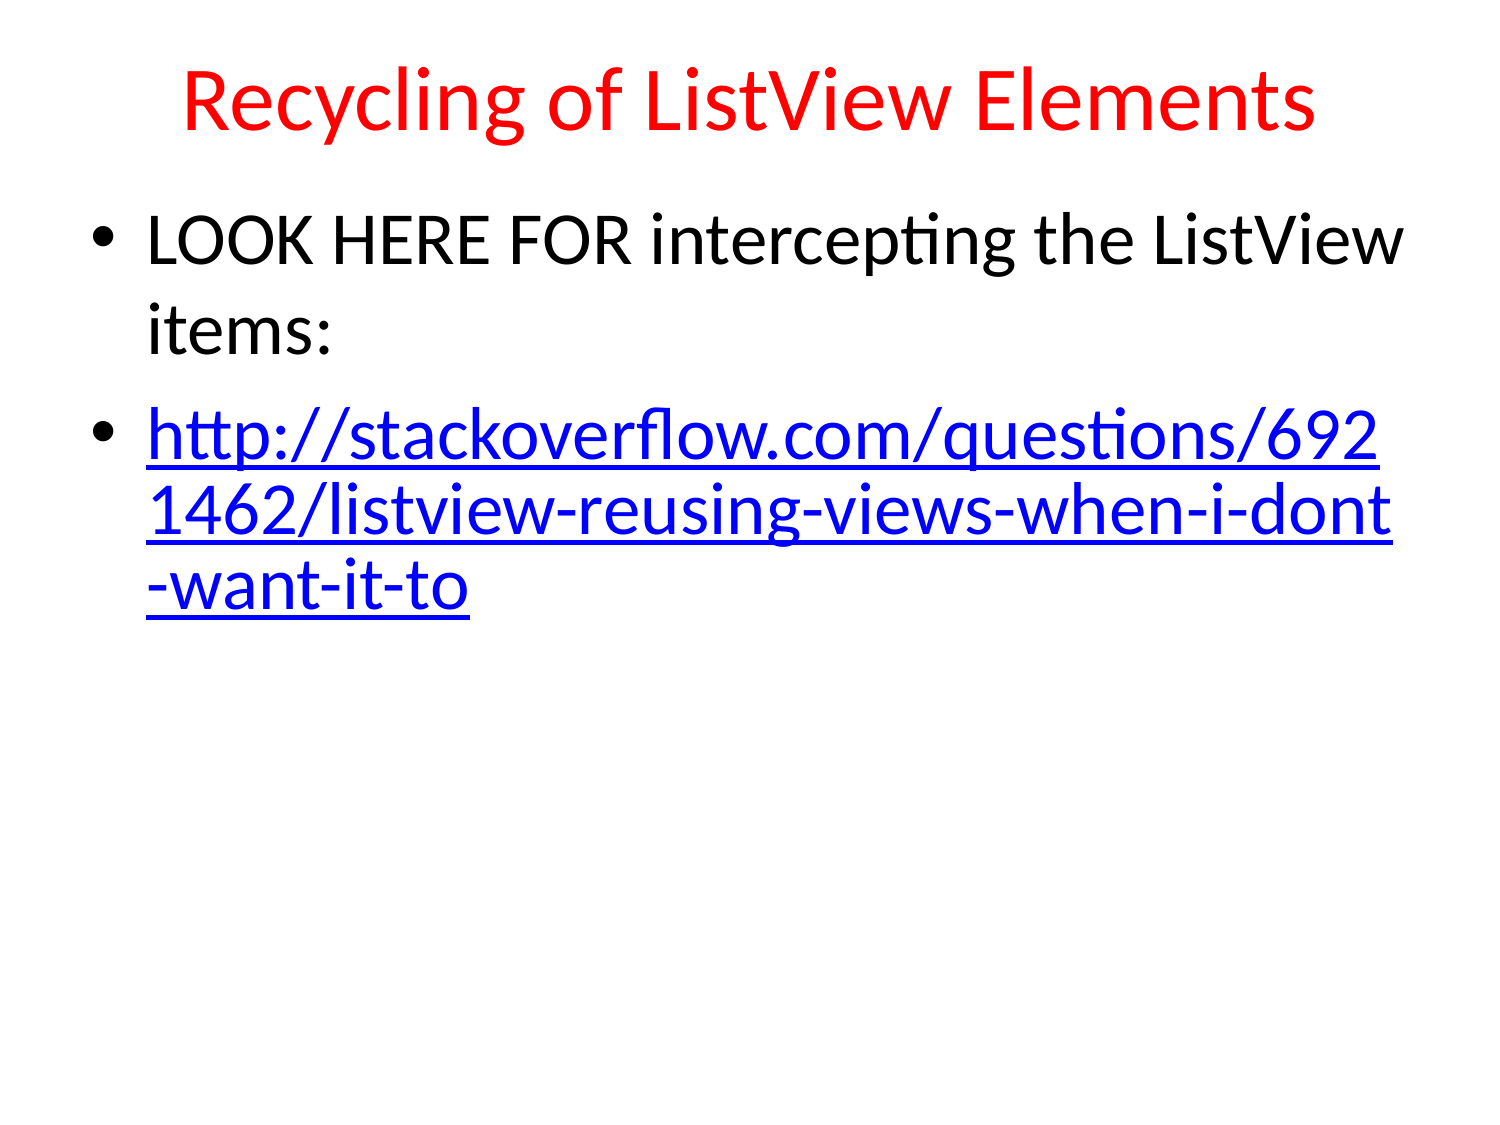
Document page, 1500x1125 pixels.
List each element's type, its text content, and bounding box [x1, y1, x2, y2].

title Recycling of ListView Elements [75, 0, 1425, 182]
list LOOK HERE FOR intercepting the ListView items: http://stackoverflow.com/questions/6921462/listview-reusing-views-when-i-dont-want-it-to [75, 182, 1425, 1038]
